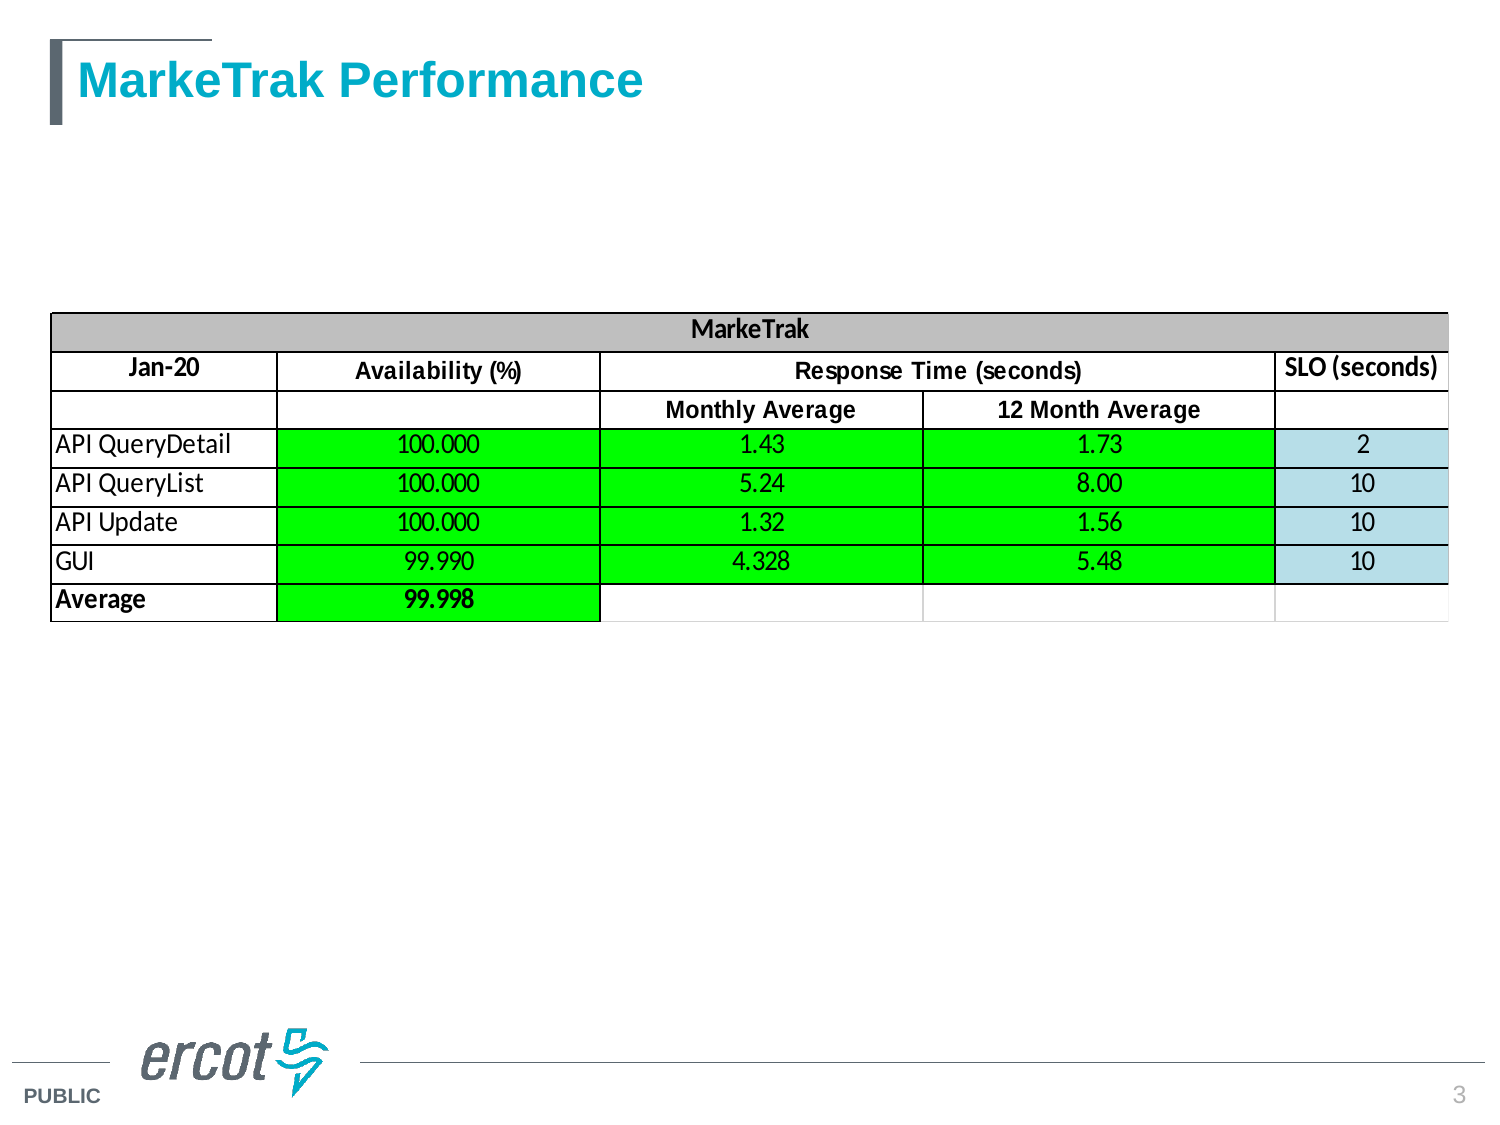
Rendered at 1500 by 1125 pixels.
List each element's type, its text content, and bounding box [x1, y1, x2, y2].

picture [49, 312, 1451, 624]
picture [137, 1024, 332, 1100]
title MarkeTrak Performance [62, 39, 1450, 138]
slide_number 3 [1437, 1076, 1475, 1112]
